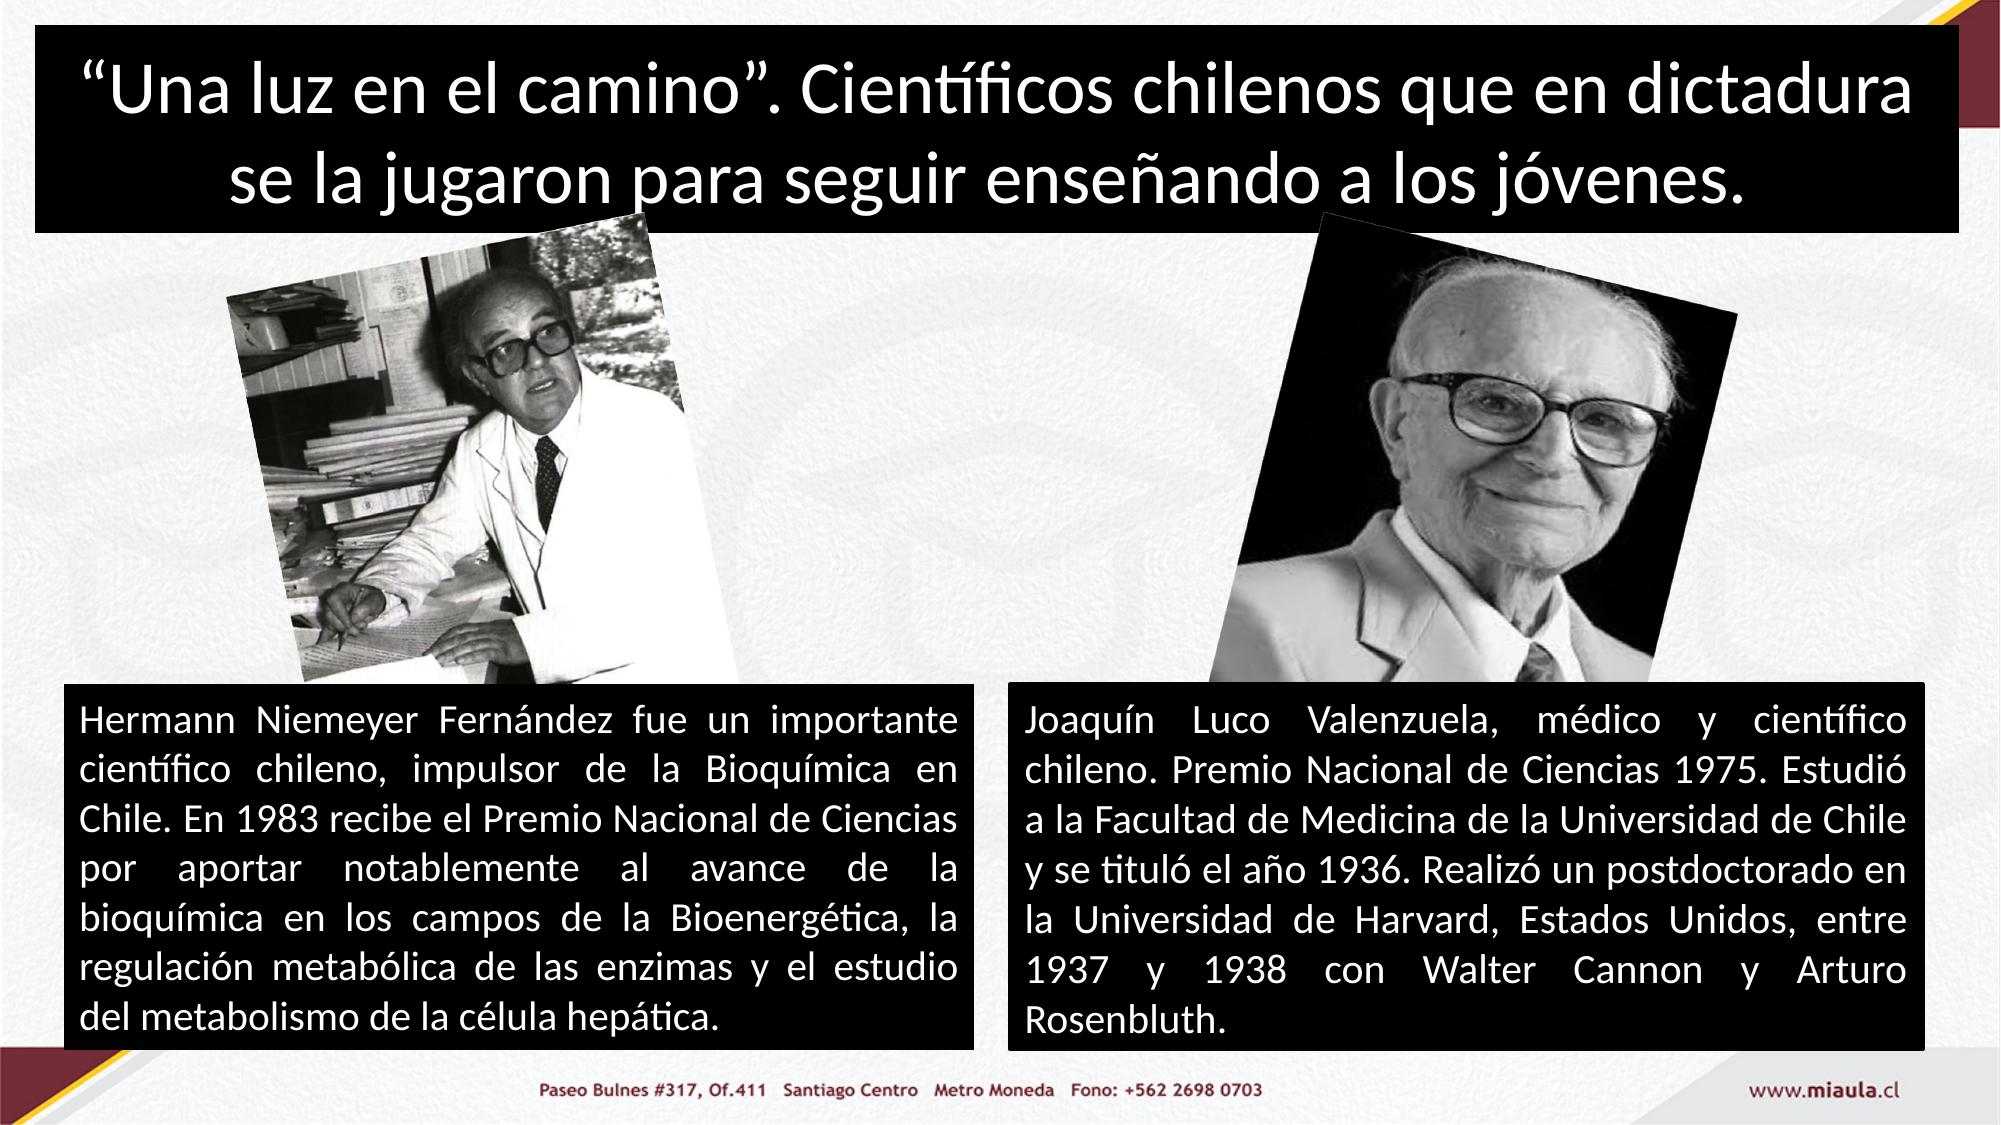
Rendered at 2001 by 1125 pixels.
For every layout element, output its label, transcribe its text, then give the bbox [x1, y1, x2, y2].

list Hermann Niemeyer Fernández fue un importante científico chileno, impulsor de la Bioquímica en Chile. En 1983 recibe el Premio Nacional de Ciencias por aportar notablemente al avance de la bioquímica en los campos de la Bioenergética, la regulación metabólica de las enzimas y el estudio del metabolismo de la célula hepática. [64, 684, 974, 1050]
text_box Joaquín Luco Valenzuela, médico y científico chileno. Premio Nacional de Ciencias 1975. Estudió a la Facultad de Medicina de la Universidad de Chile y se tituló el año 1936. Realizó un postdoctorado en la Universidad de Harvard, Estados Unidos, entre 1937 y 1938 con Walter Cannon y Arturo Rosenbluth. [1008, 682, 1925, 1051]
title “Una luz en el camino”. Científicos chilenos que en dictadura se la jugaron para seguir enseñando a los jóvenes. [35, 25, 1959, 233]
picture [0, 0, 2001, 1125]
